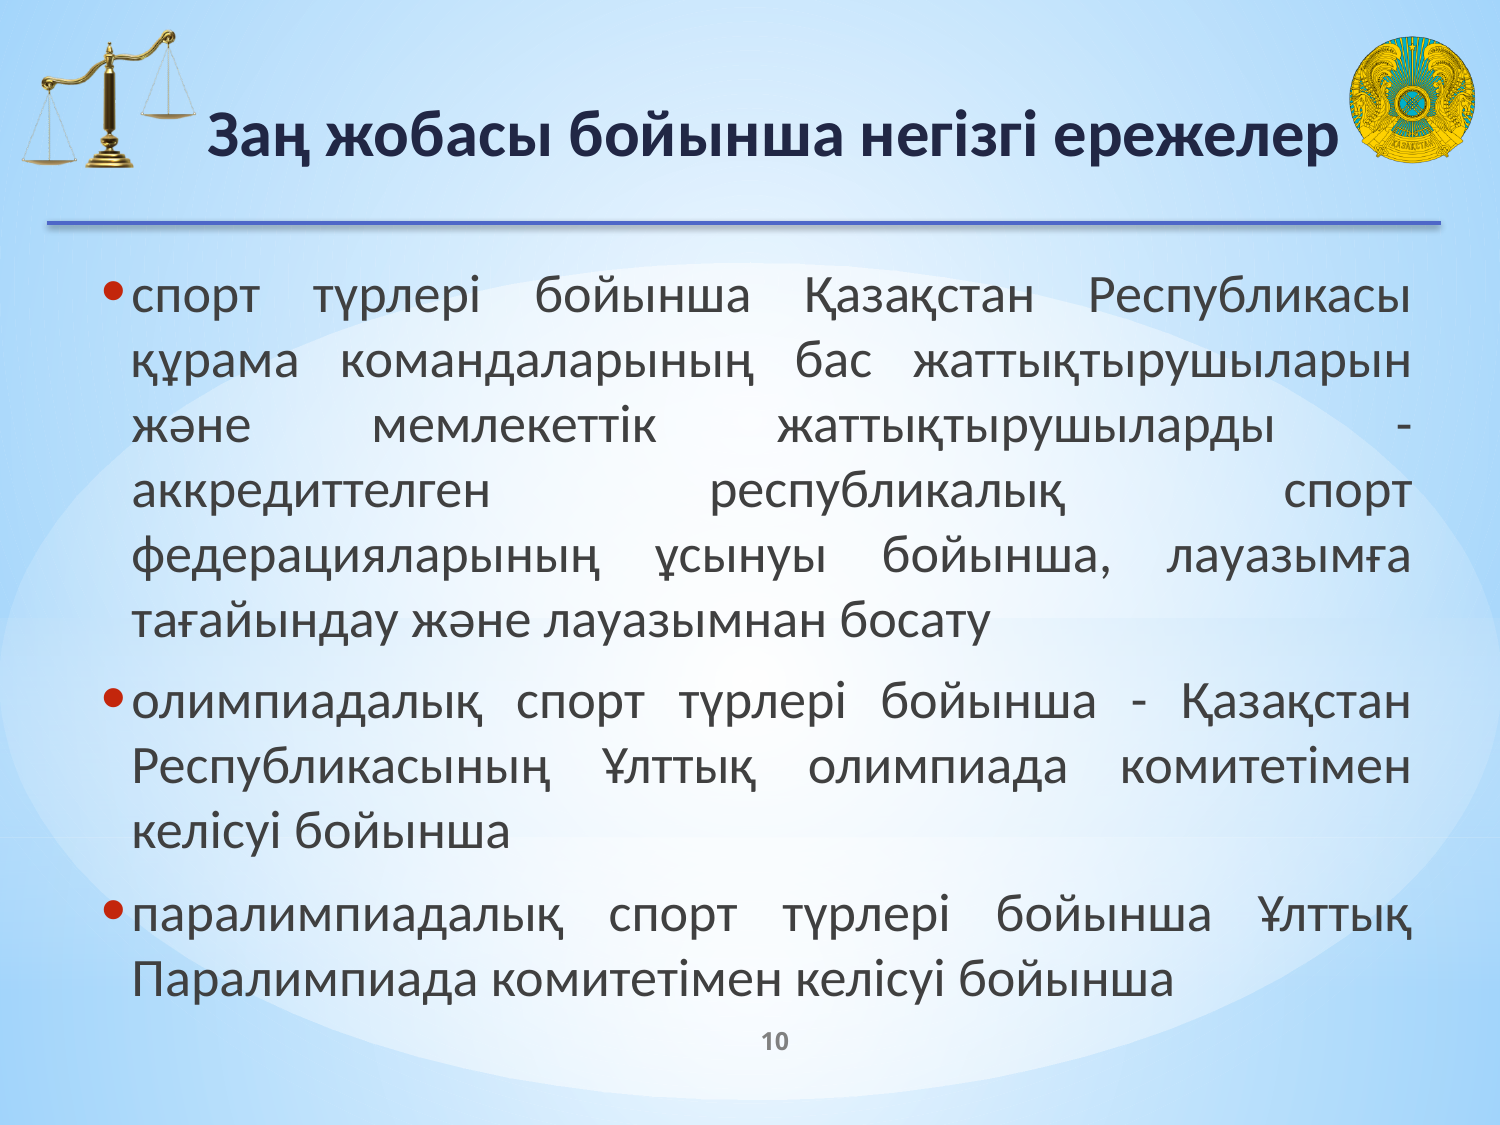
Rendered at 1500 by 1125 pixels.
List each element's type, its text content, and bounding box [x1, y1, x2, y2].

picture [7, 23, 212, 176]
list спорт түрлері бойынша Қазақстан Республикасы құрама командаларының бас жаттықтырушыларын және мемлекеттік жаттықтырушыларды - аккредиттелген республикалық спорт федерацияларының ұсынуы бойынша, лауазымға тағайындау және лауазымнан босату олимпиадалық спорт түрлері бойынша - Қазақстан Республикасының Ұлттық олимпиада комитетімен келісуі бойынша паралимпиадалық спорт түрлері бойынша Ұлттық Паралимпиада комитетімен келісуі бойынша [78, 250, 1429, 1125]
text_box Заң жобасы бойынша негізгі ережелер [215, 81, 1357, 177]
picture [1347, 34, 1477, 165]
